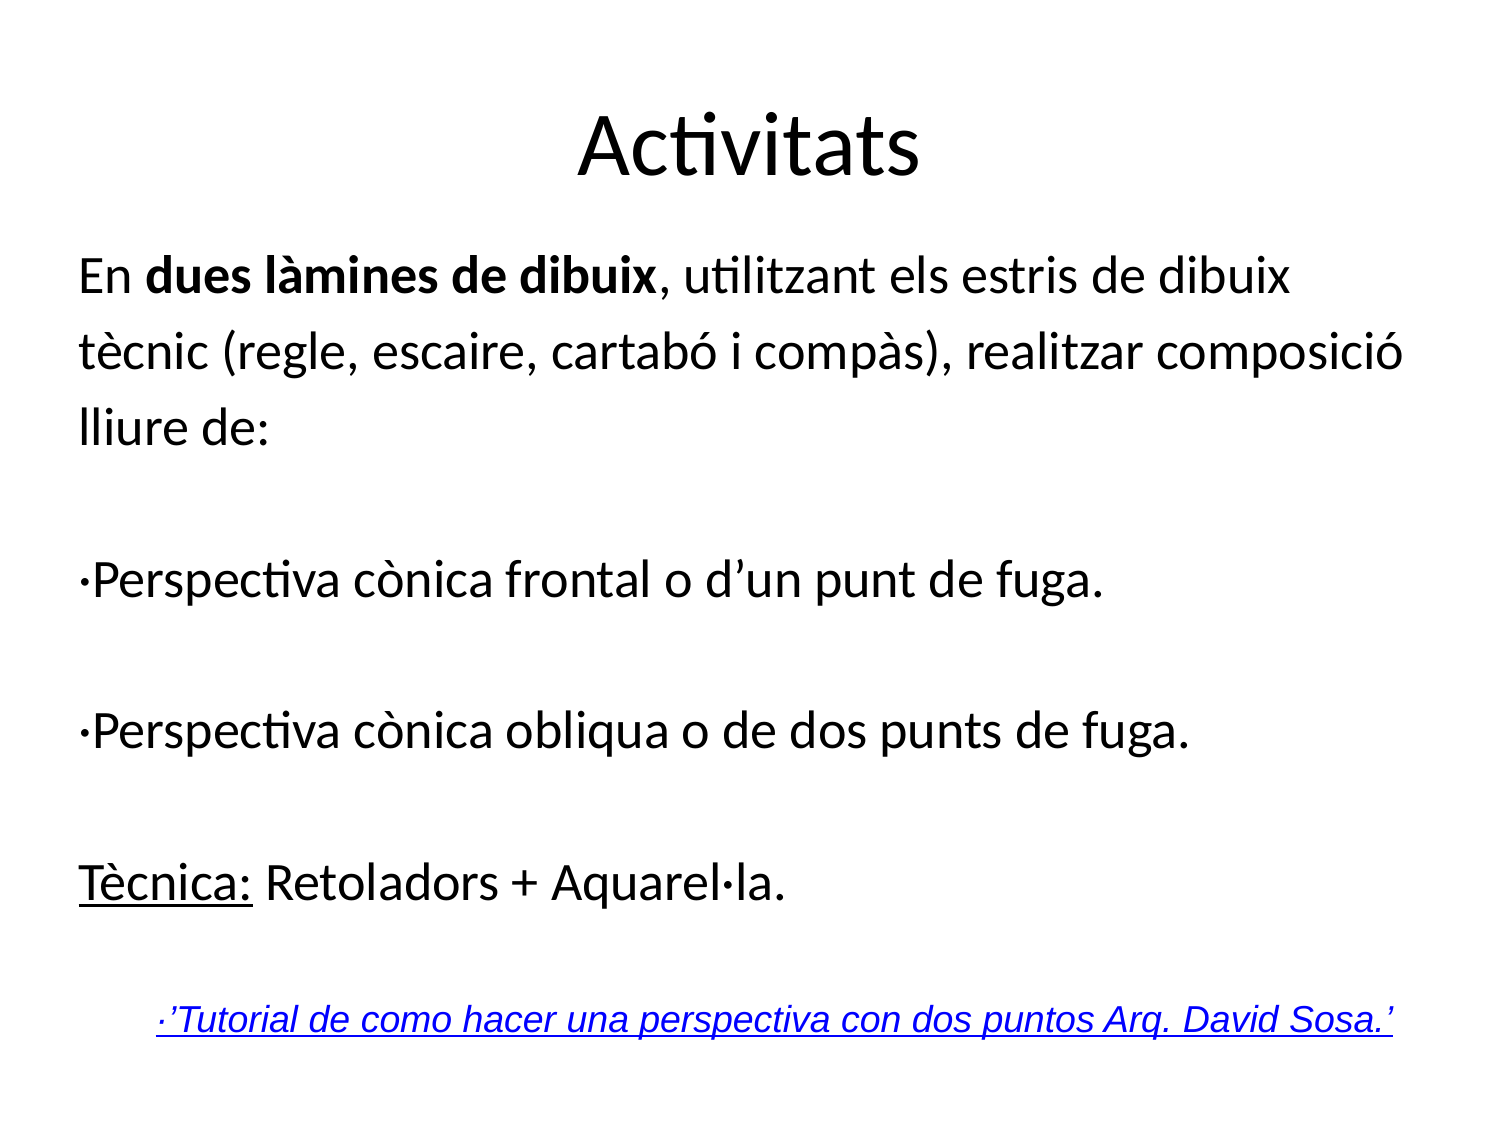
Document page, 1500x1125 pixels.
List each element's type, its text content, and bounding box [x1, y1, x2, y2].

text_box Activitats [75, 45, 1425, 232]
text_box ·’Tutorial de como hacer una perspectiva con dos puntos Arq. David Sosa.’ [123, 987, 1425, 1093]
text_box En dues làmines de dibuix, utilitzant els estris de dibuix tècnic (regle, escaire, cartabó i compàs), realitzar composició lliure de: ·Perspectiva cònica frontal o d’un punt de fuga. ·Perspectiva cònica obliqua o de dos punts de fuga. Tècnica: Retoladors + Aquarel·la. [63, 232, 1446, 975]
